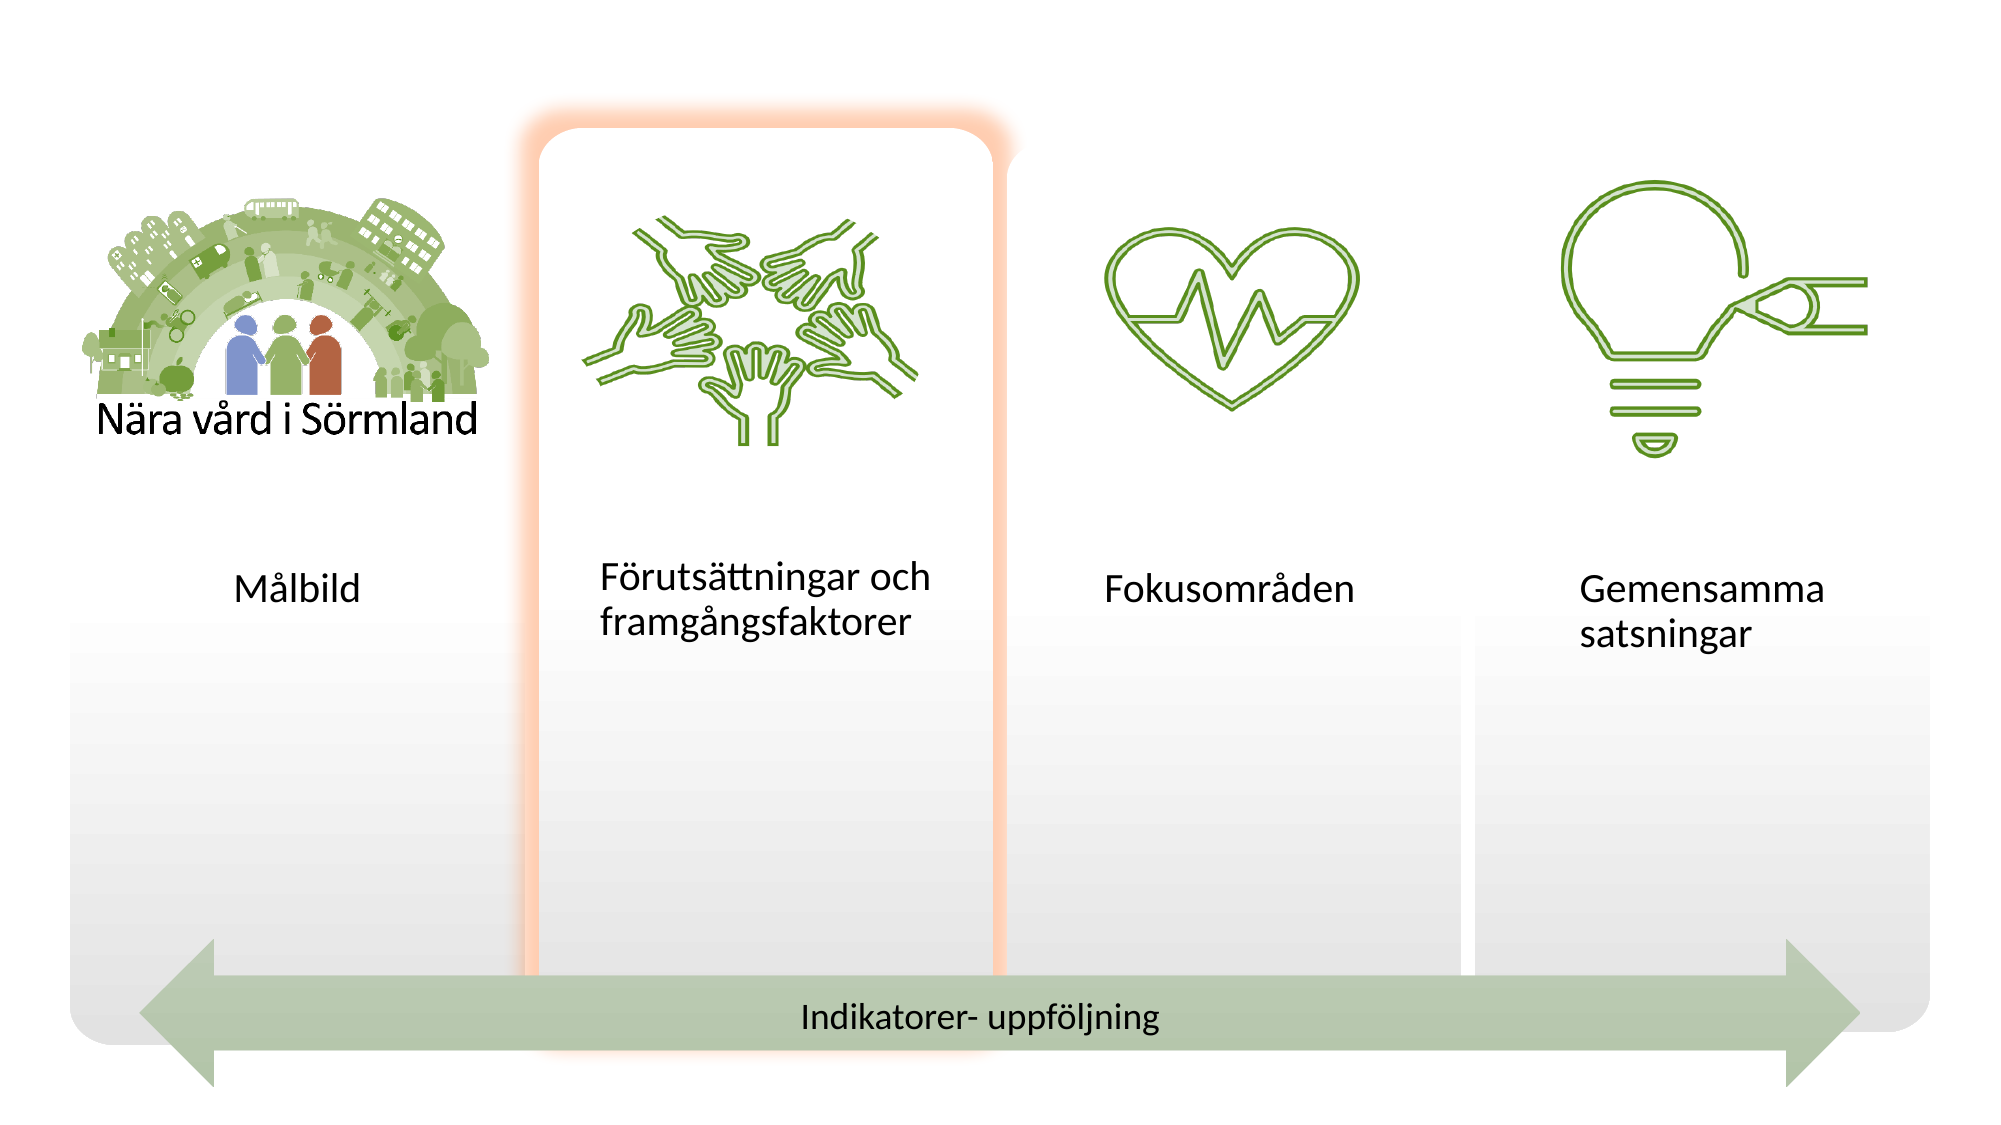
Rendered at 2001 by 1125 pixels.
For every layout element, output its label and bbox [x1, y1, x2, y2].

picture [81, 186, 489, 472]
text_box [70, 127, 1930, 1088]
